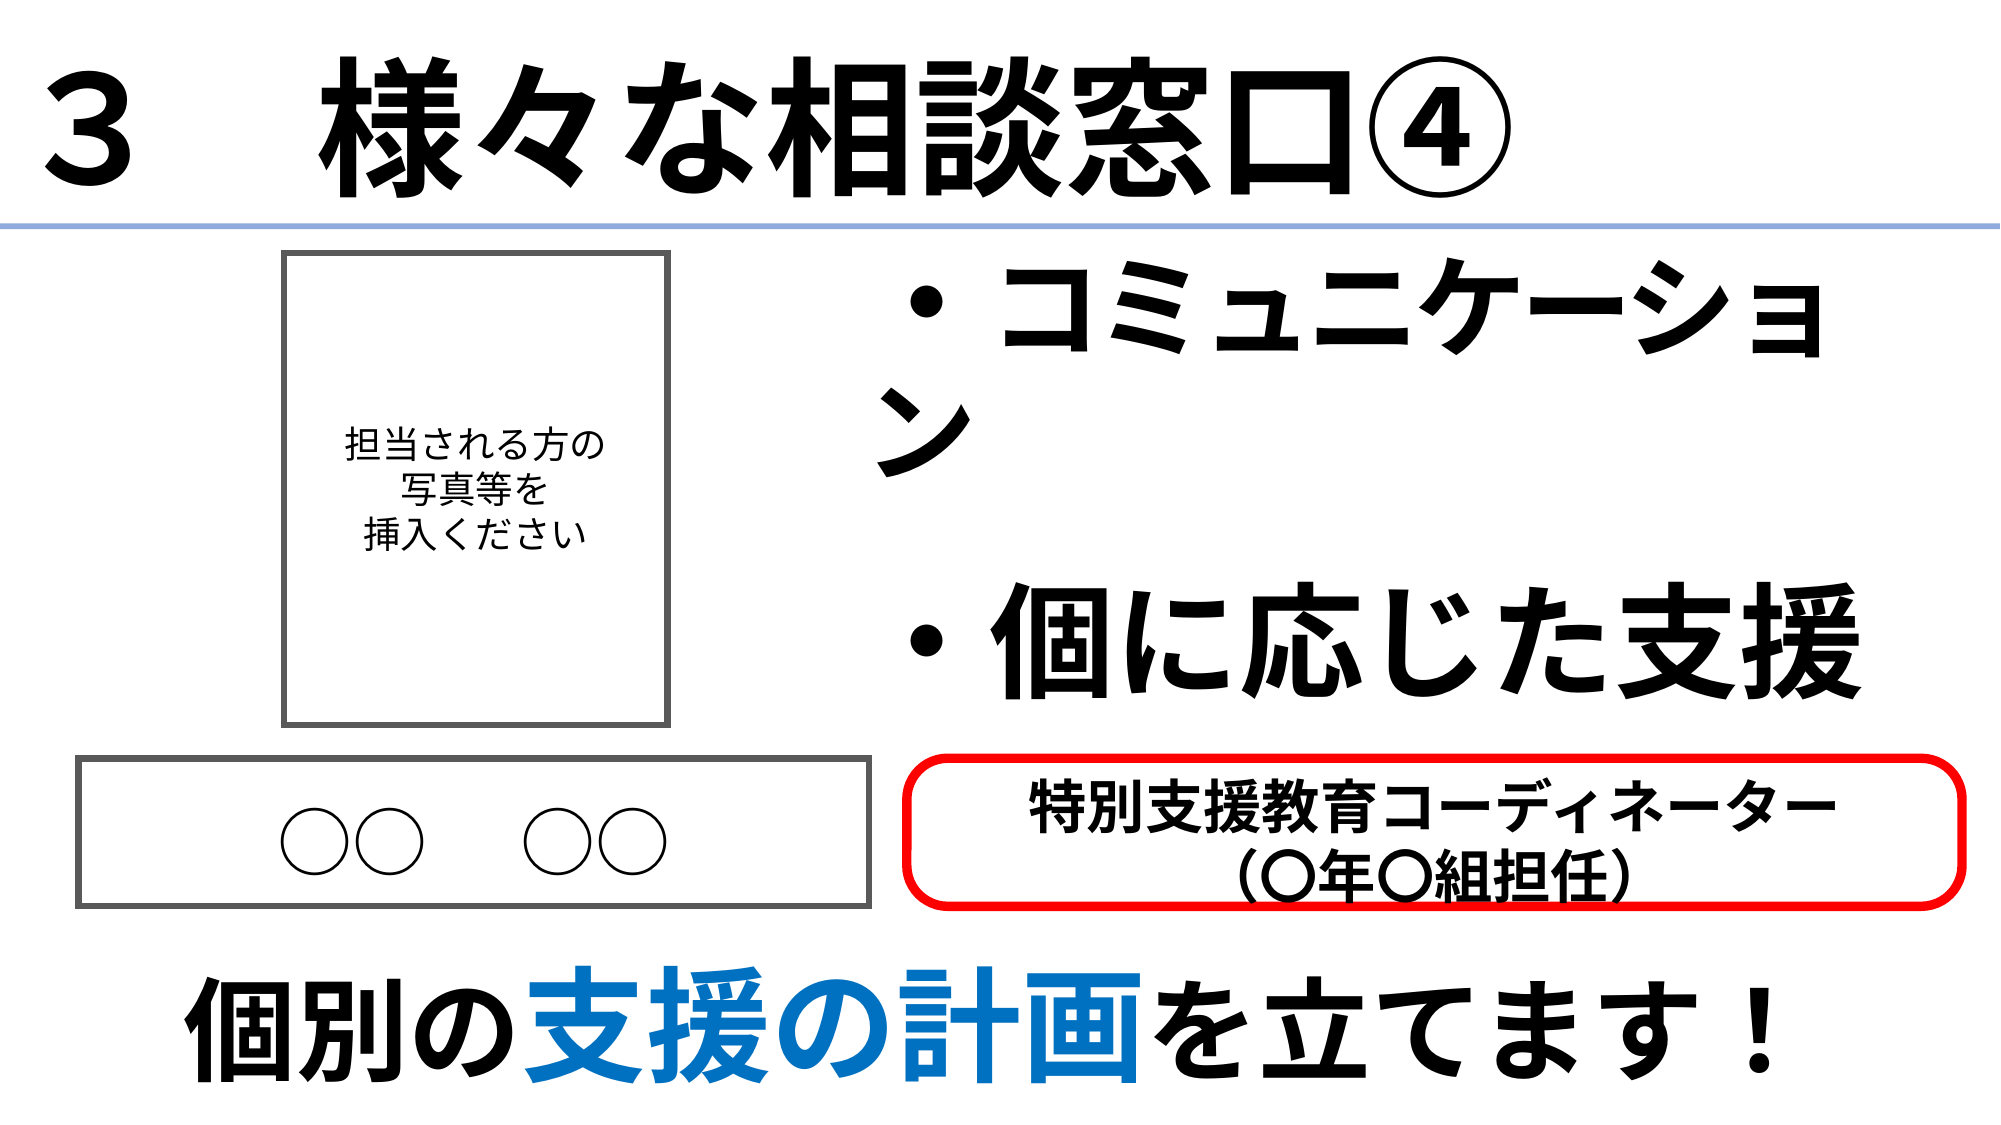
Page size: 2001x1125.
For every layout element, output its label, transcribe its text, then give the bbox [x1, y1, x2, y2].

text_box 担当される方の 写真等を 挿入ください [283, 252, 669, 726]
title ３ 様々な相談窓口④ [0, 5, 1846, 266]
text_box [1846, 222, 2000, 230]
text_box 特別支援教育コーディネーター （〇年〇組担任） [905, 757, 1964, 880]
text_box ○○ ○○ [77, 758, 870, 880]
text_box 個別の支援の計画を立てます！ [0, 880, 2000, 1107]
text_box ・コミュニケーション ・個に応じた支援 [849, 243, 1962, 713]
